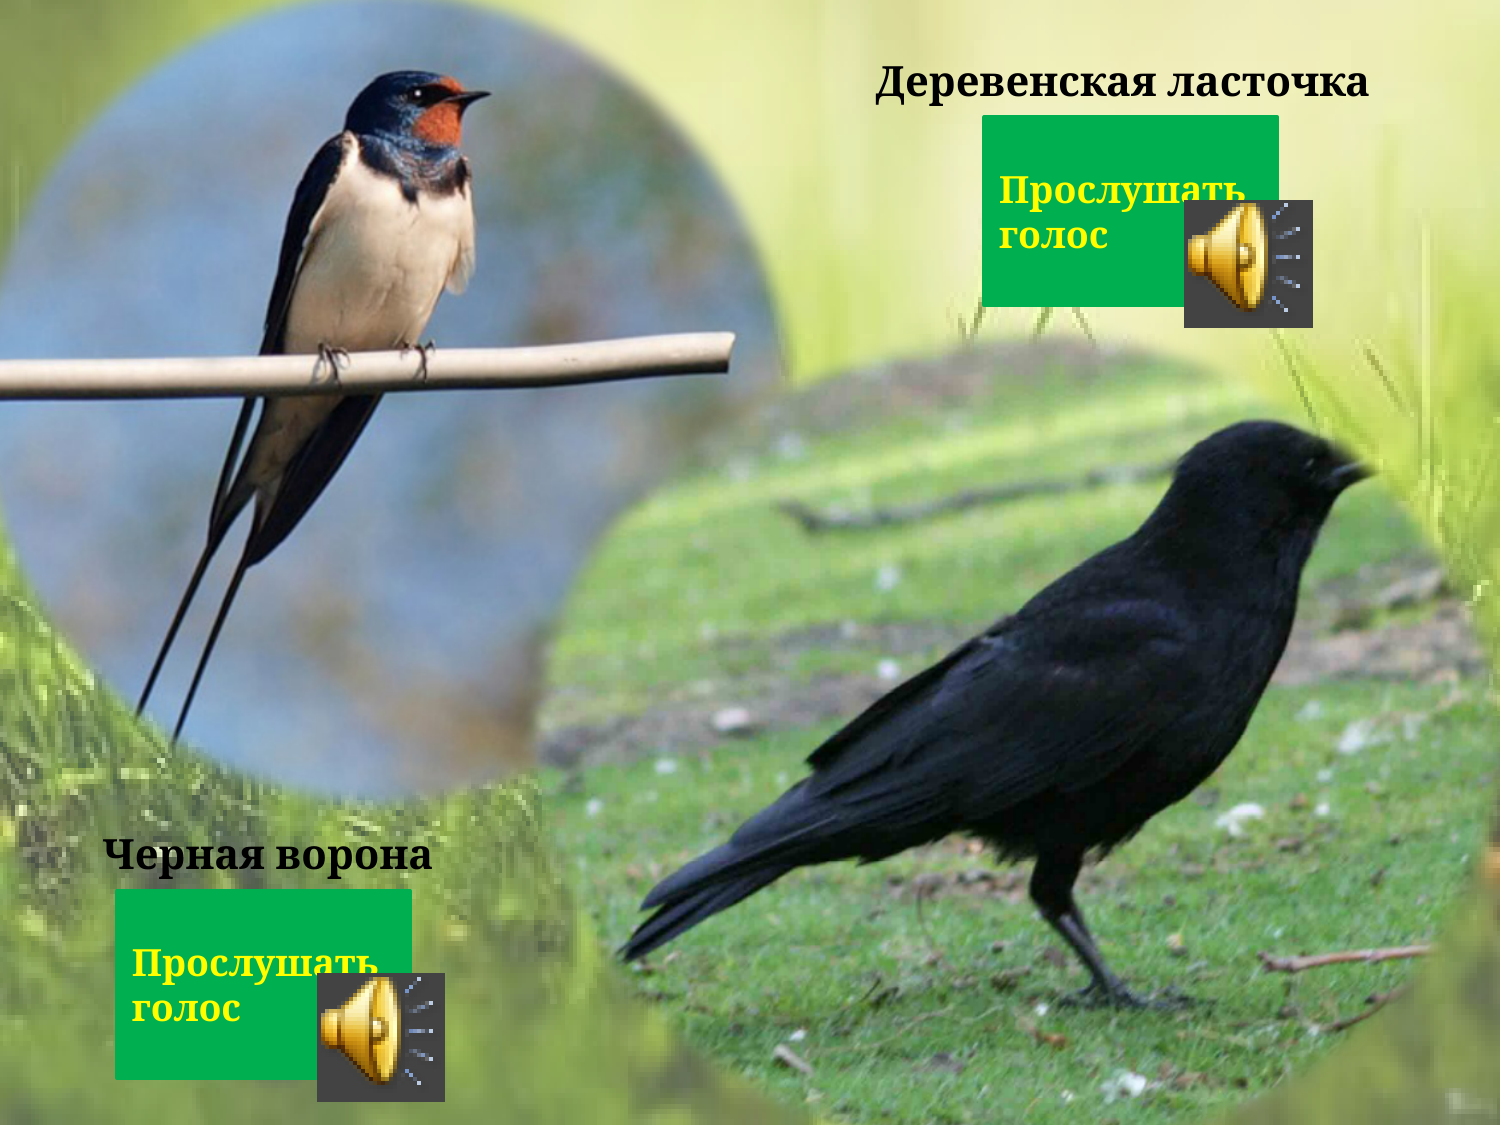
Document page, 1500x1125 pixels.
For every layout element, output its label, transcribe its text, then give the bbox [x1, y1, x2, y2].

text_box Черная ворона [87, 832, 449, 886]
picture [0, 0, 1500, 1125]
text_box Прослушать голос [115, 889, 412, 1080]
text_box Деревенская ласточка [860, 46, 1386, 112]
picture [316, 972, 447, 1103]
text_box Прослушать голос [982, 115, 1279, 307]
